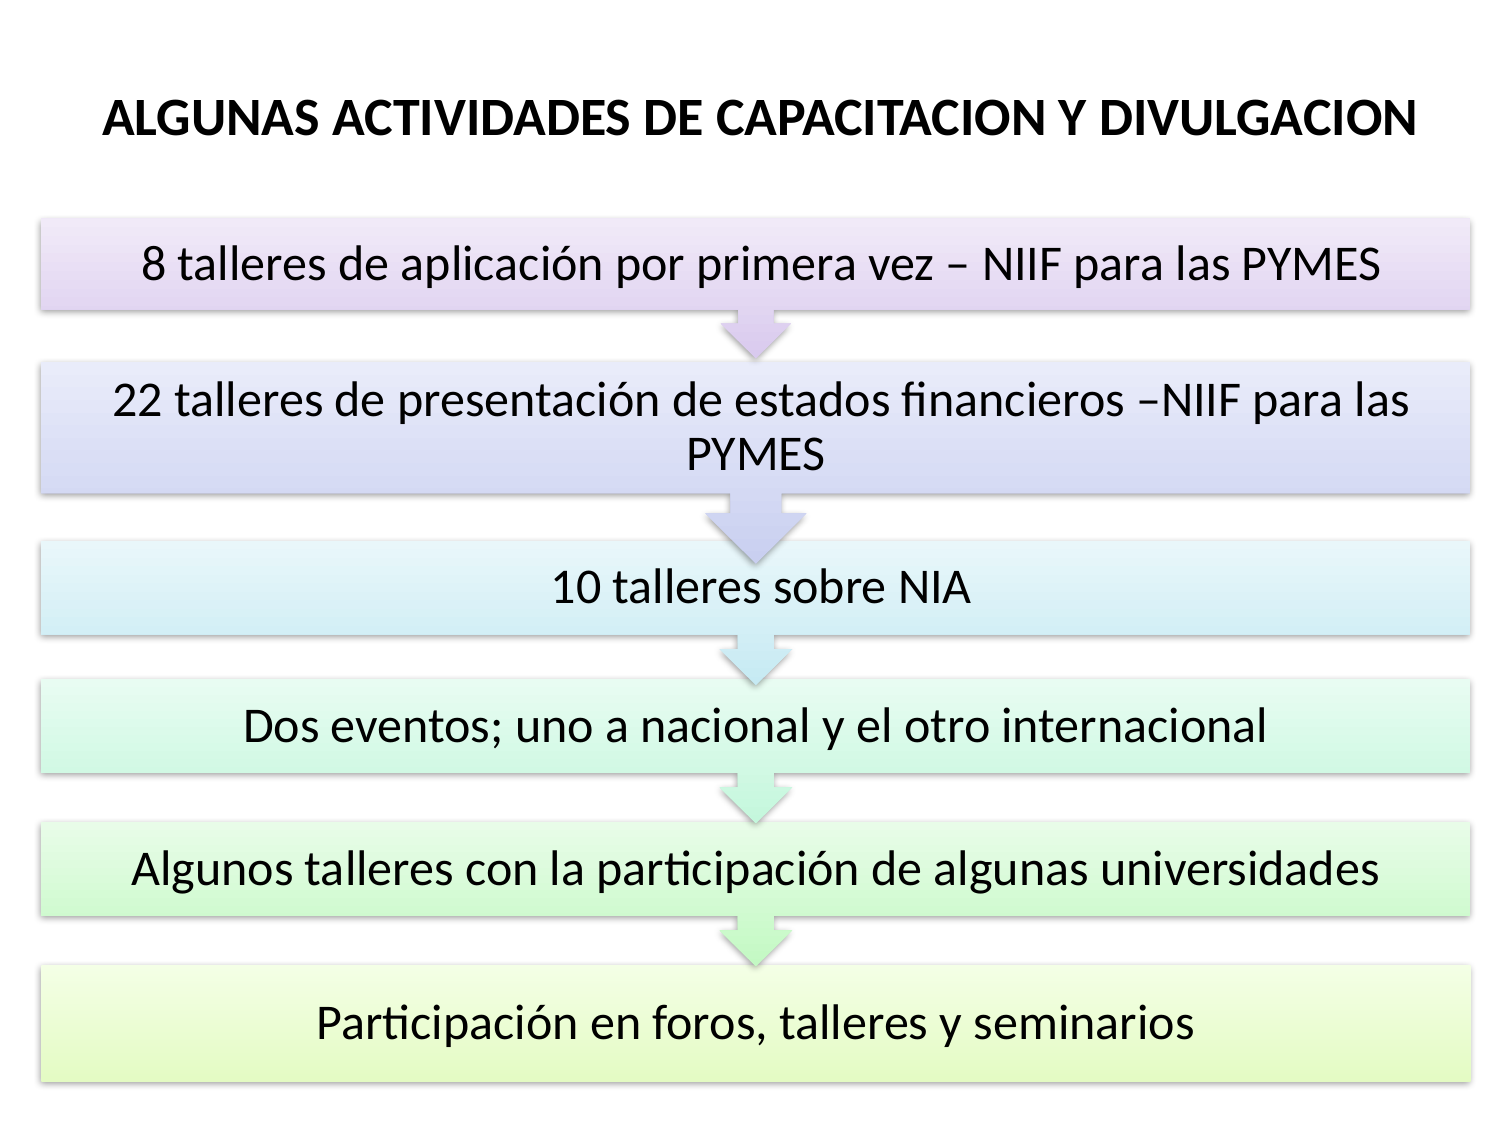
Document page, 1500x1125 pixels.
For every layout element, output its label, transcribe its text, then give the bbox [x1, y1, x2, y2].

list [41, 195, 1471, 1083]
title ALGUNAS ACTIVIDADES DE CAPACITACION Y DIVULGACION [76, 42, 1436, 185]
